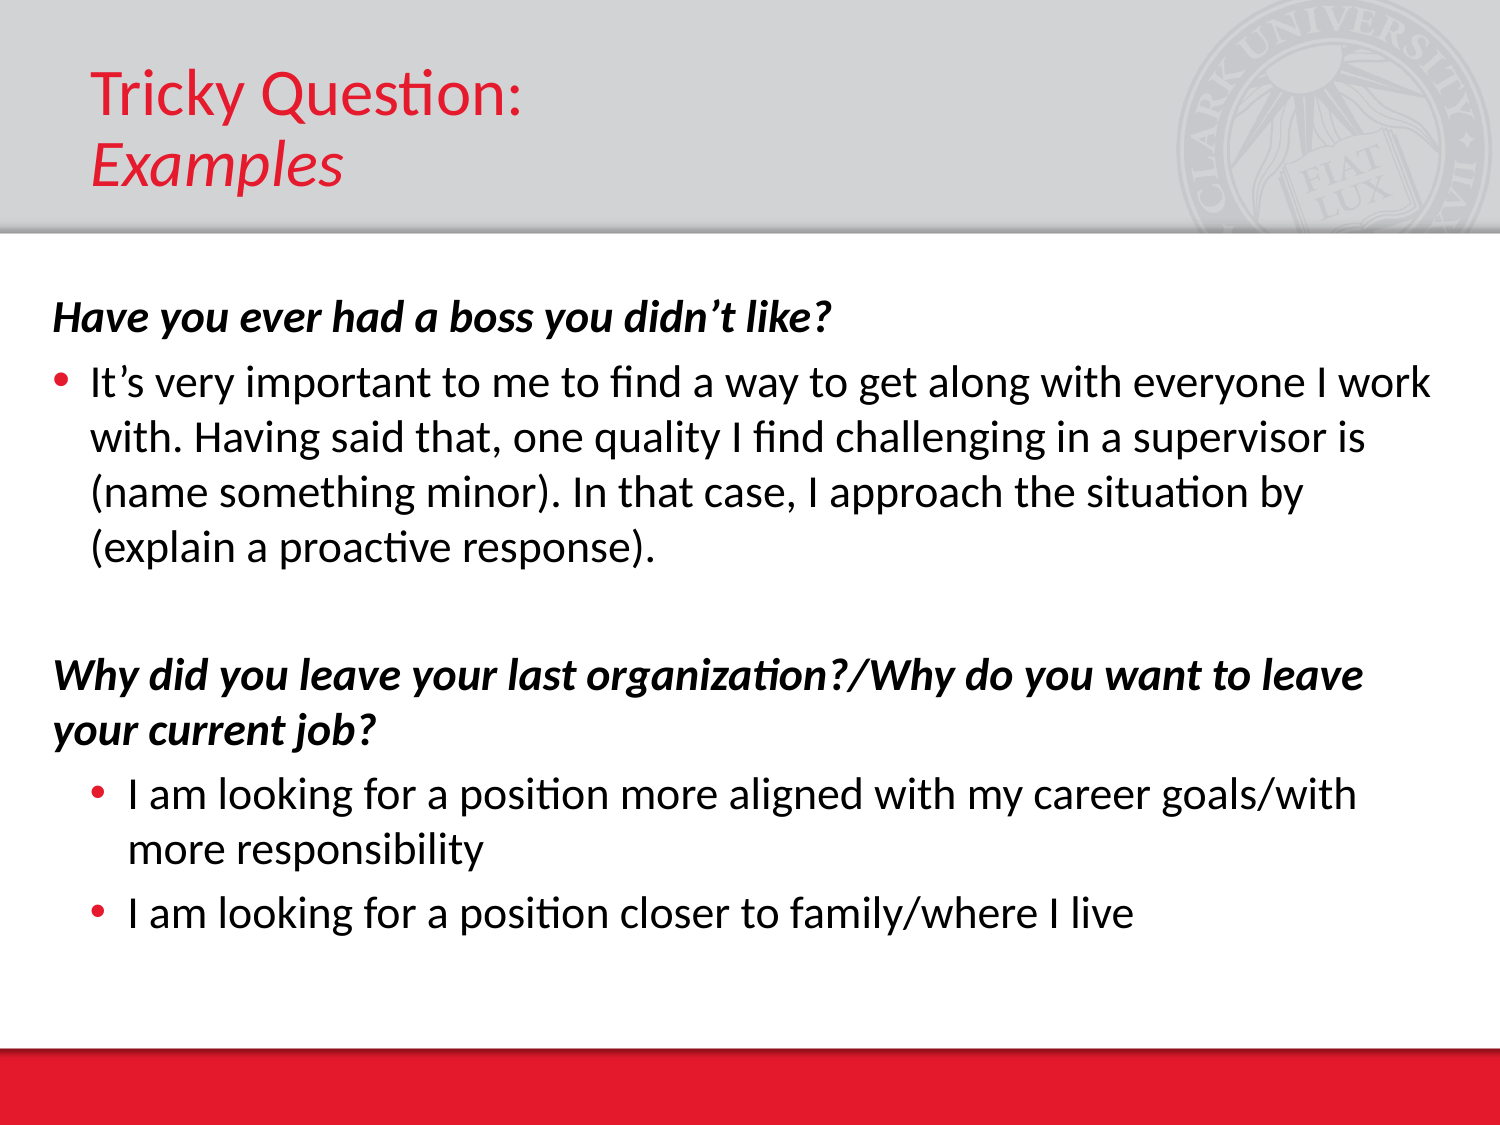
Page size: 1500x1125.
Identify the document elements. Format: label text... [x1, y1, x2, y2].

title Tricky Question: Examples [75, 19, 1148, 207]
picture [0, 1041, 1500, 1125]
list Have you ever had a boss you didn’t like? It’s very important to me to find a way to get along with everyone I work with. Having said that, one quality I find challenging in a supervisor is (name something minor). In that case, I approach the situation by (explain a proactive response). Why did you leave your last organization?/Why do you want to leave your current job? I am looking for a position more aligned with my career goals/with more responsibility I am looking for a position closer to family/where I live [37, 279, 1463, 1026]
picture [0, 0, 1500, 240]
